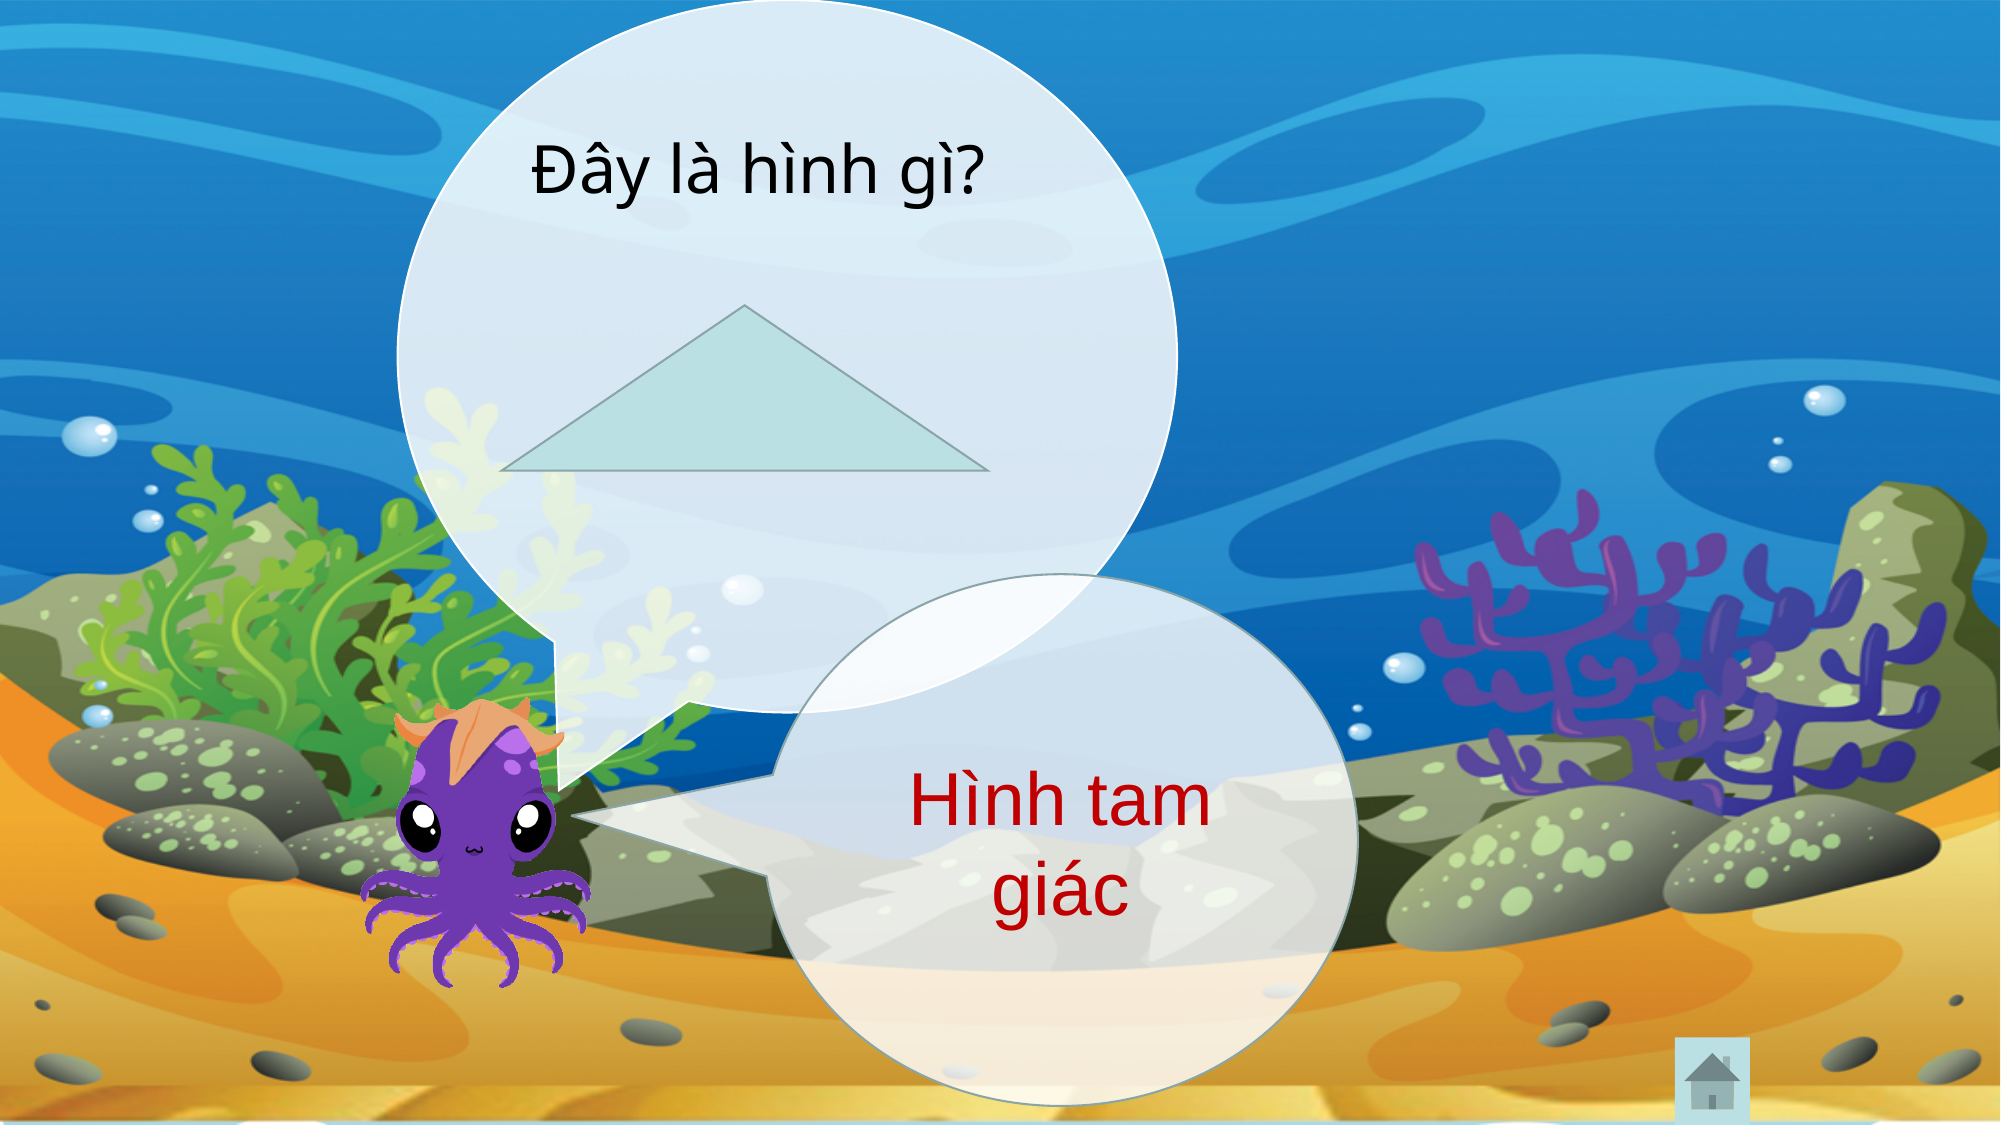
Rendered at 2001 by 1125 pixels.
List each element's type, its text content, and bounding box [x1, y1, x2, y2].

picture [0, 0, 2001, 1125]
text_box [396, 0, 1179, 733]
text_box Đây là hình gì? [516, 119, 1020, 215]
text_box [1674, 1037, 1750, 1125]
text_box Hình tam giác [644, 573, 1359, 1108]
text_box [498, 304, 991, 472]
